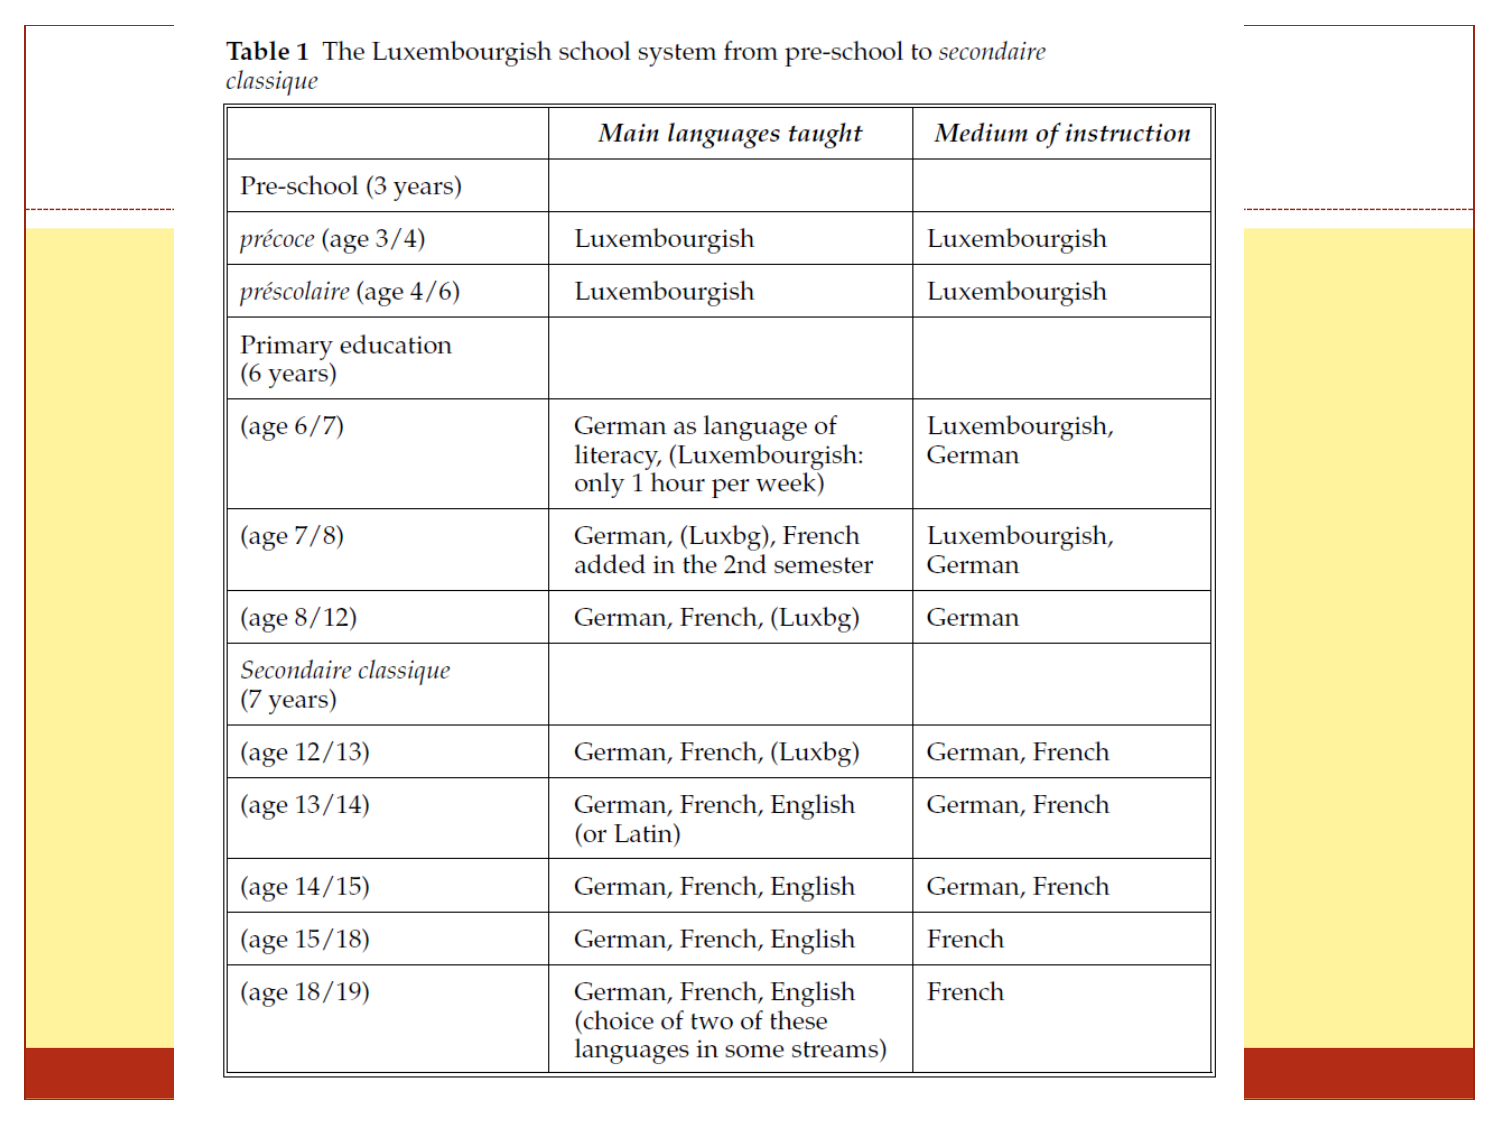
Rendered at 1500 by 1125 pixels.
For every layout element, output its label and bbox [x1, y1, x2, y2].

list [174, 24, 1245, 1101]
